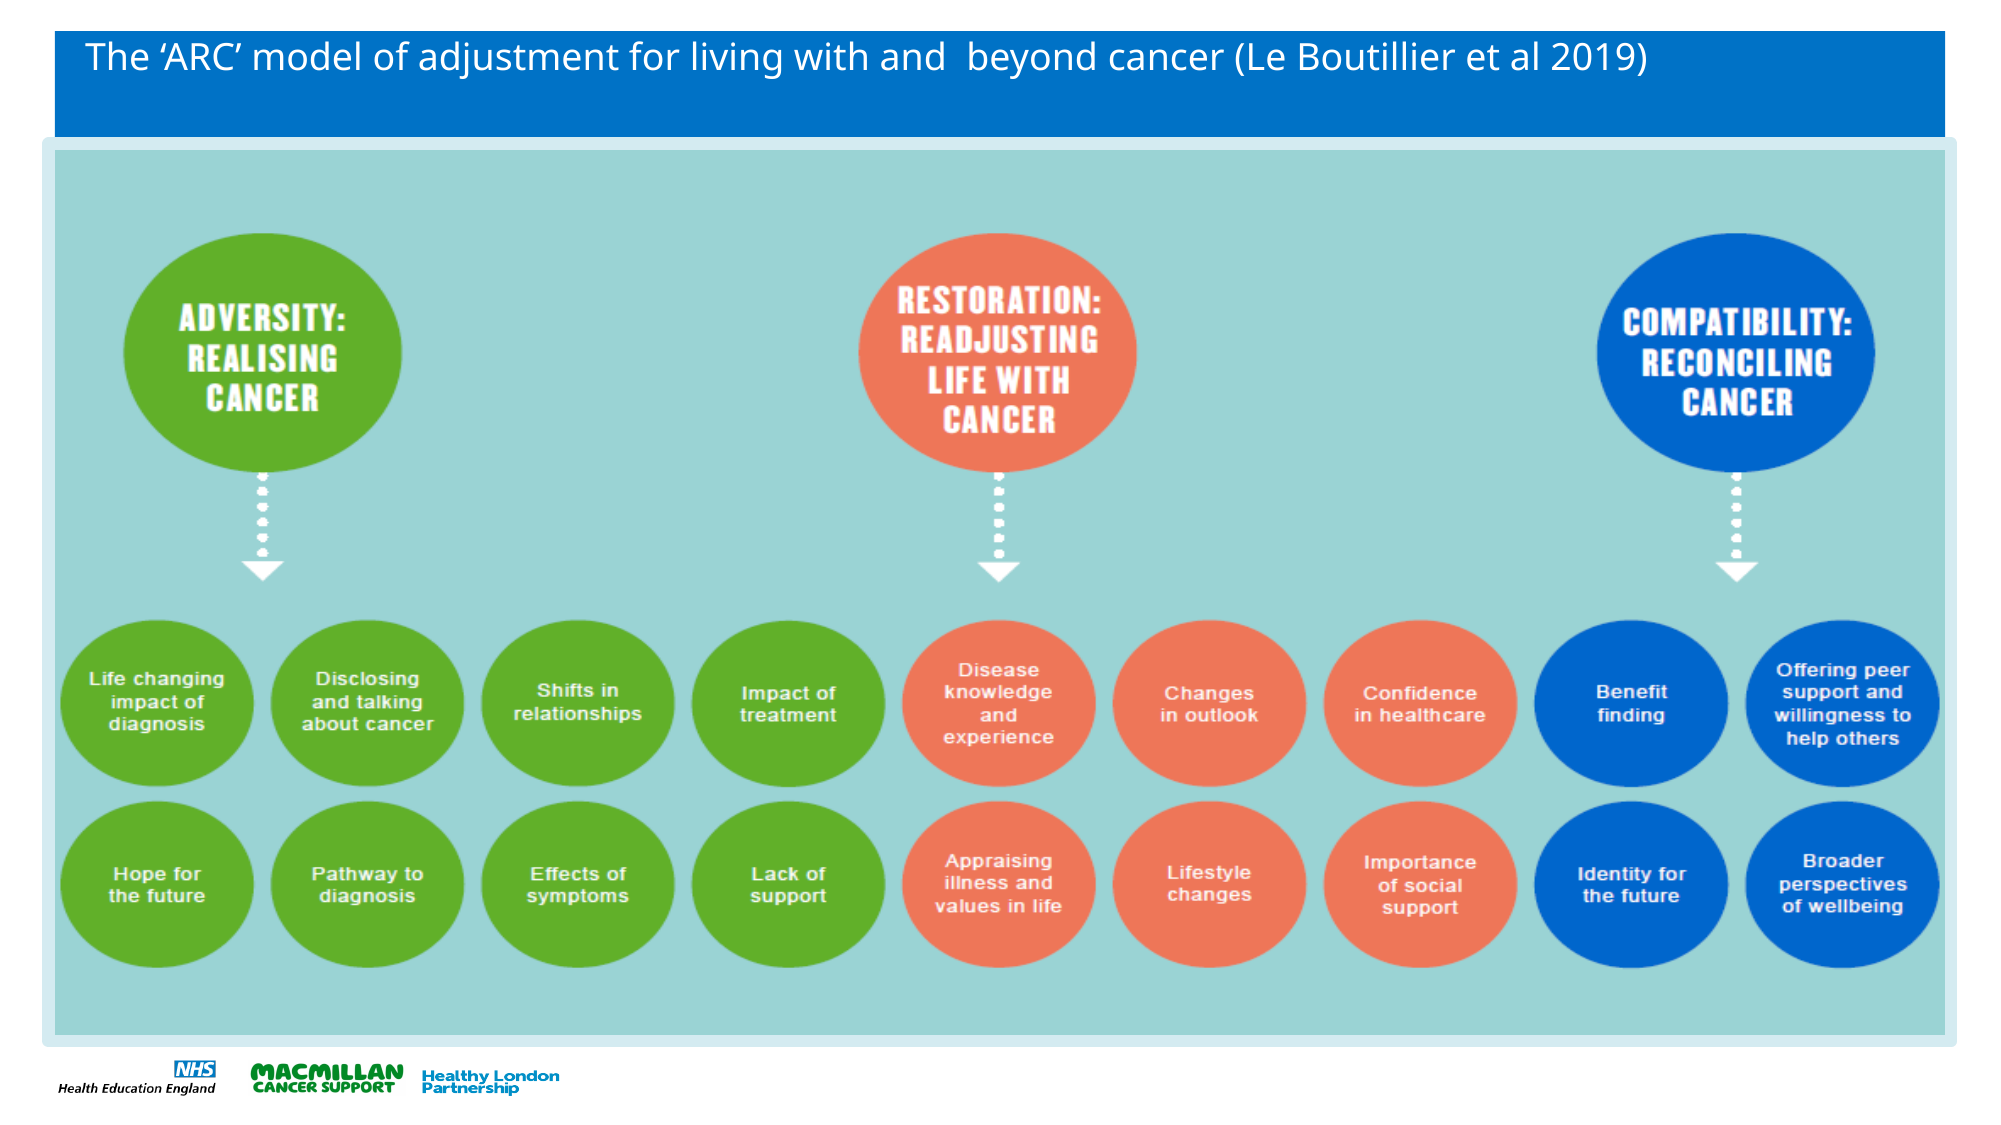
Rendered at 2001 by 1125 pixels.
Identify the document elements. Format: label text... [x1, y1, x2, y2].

picture [54, 149, 1946, 1036]
picture [498, 1070, 533, 1078]
picture [498, 1080, 507, 1085]
picture [422, 1080, 508, 1096]
picture [435, 1070, 455, 1076]
picture [248, 1060, 406, 1096]
picture [58, 1060, 216, 1096]
picture [509, 1070, 564, 1096]
picture [472, 1070, 494, 1085]
title The ‘ARC’ model of adjustment for living with and beyond cancer (Le Boutillier et al 2019) [54, 31, 1946, 137]
picture [455, 1076, 479, 1086]
